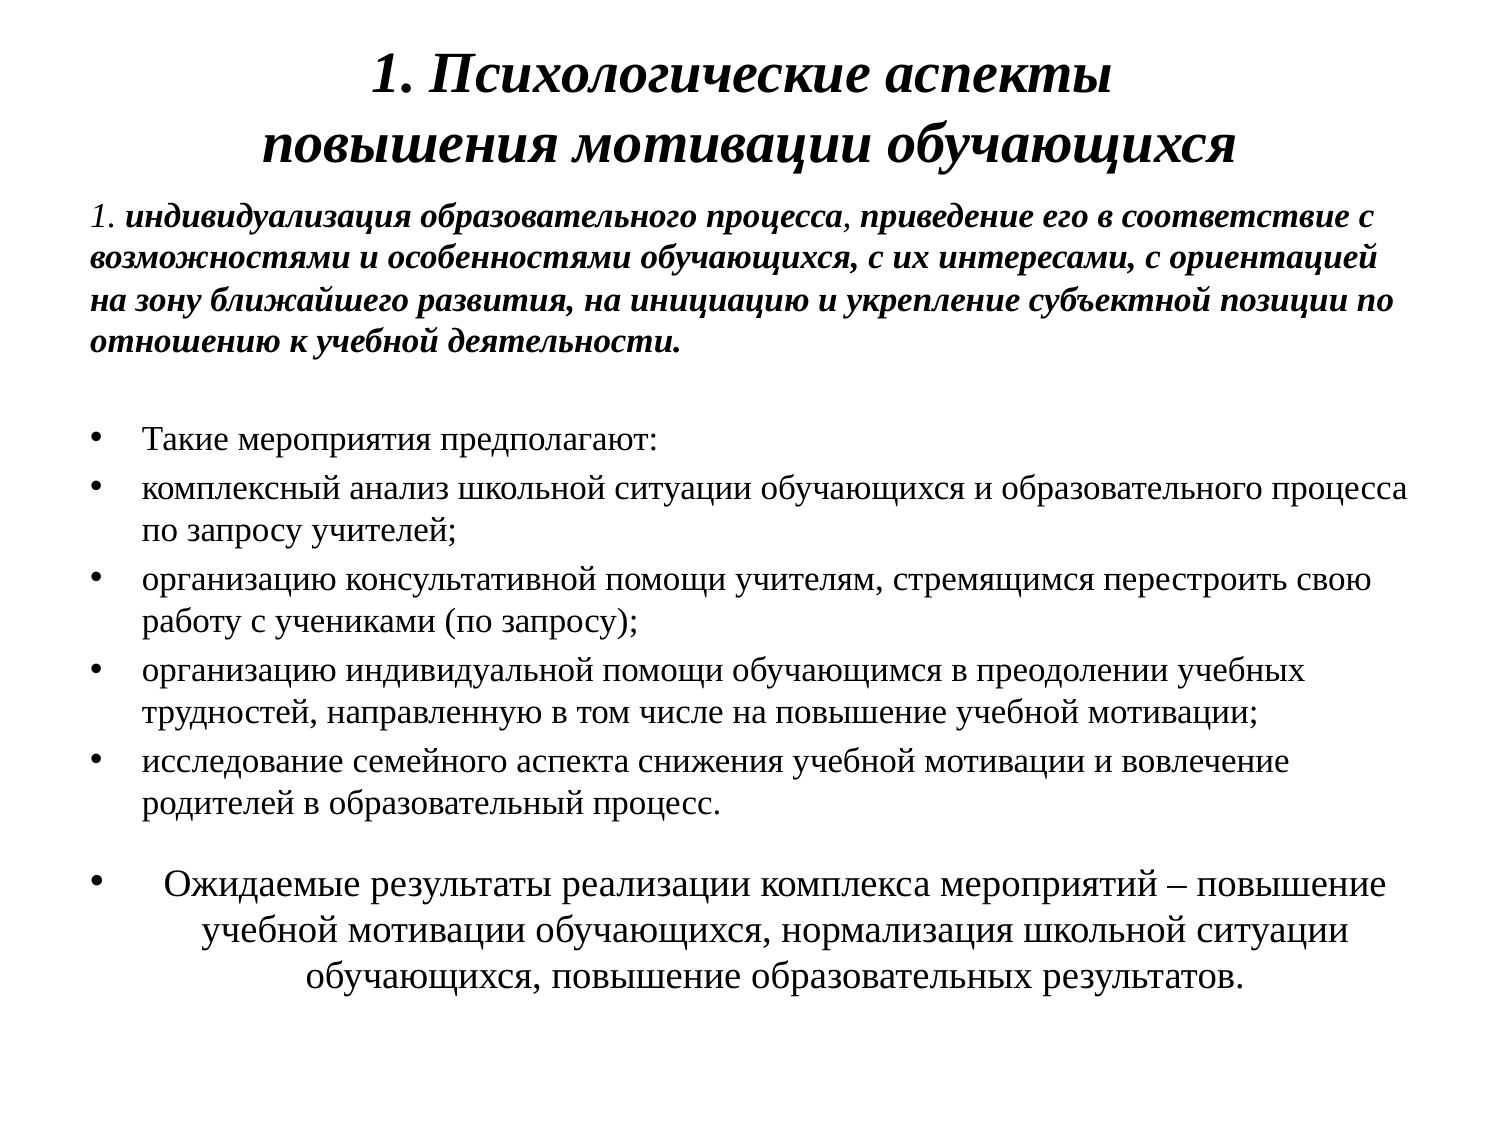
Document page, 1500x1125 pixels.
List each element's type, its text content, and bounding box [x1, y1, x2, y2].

list 1. индивидуализация образовательного процесса, приведение его в соответствие с возможностями и особенностями обучающихся, с их интересами, с ориентацией на зону ближайшего развития, на инициацию и укрепление субъектной позиции по отношению к учебной деятельности. Такие мероприятия предполагают: комплексный анализ школьной ситуации обучающихся и образовательного процесса по запросу учителей; организацию консультативной помощи учителям, стремящимся перестроить свою работу с учениками (по запросу); организацию индивидуальной помощи обучающимся в преодолении учебных трудностей, направленную в том числе на повышение учебной мотивации; исследование семейного аспекта снижения учебной мотивации и вовлечение родителей в образовательный процесс. Ожидаемые результаты реализации комплекса мероприятий – повышение учебной мотивации обучающихся, нормализация школьной ситуации обучающихся, повышение образовательных результатов. [75, 184, 1425, 1005]
title 1. Психологические аспекты повышения мотивации обучающихся [75, 45, 1425, 184]
